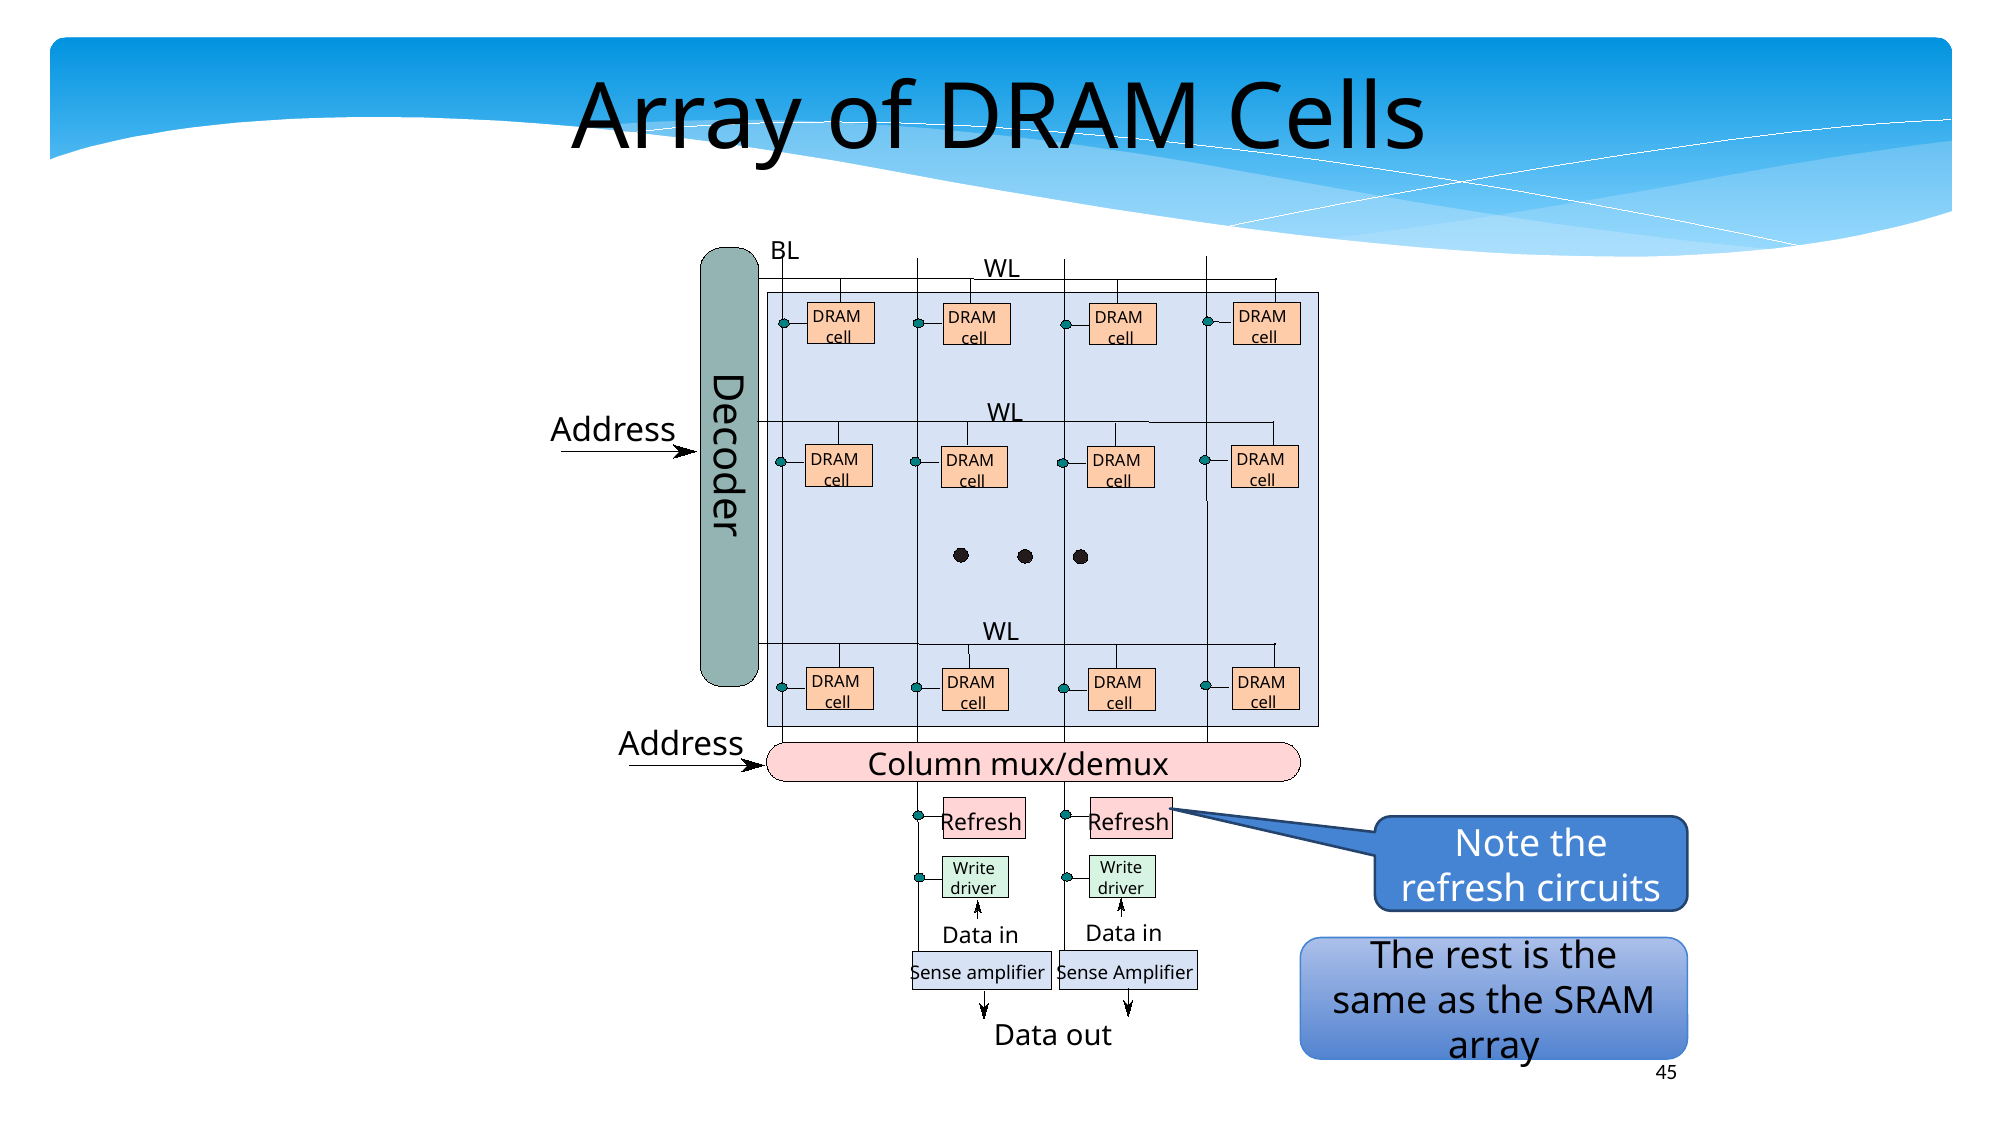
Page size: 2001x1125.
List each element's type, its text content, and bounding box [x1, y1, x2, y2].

text_box Array of DRAM Cells [275, 49, 1725, 175]
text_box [549, 224, 1359, 1053]
text_box The rest is the same as the SRAM array [1361, 936, 1689, 1060]
text_box Note the refresh circuits [1365, 815, 1689, 913]
text_box 45 [1640, 1049, 1762, 1091]
